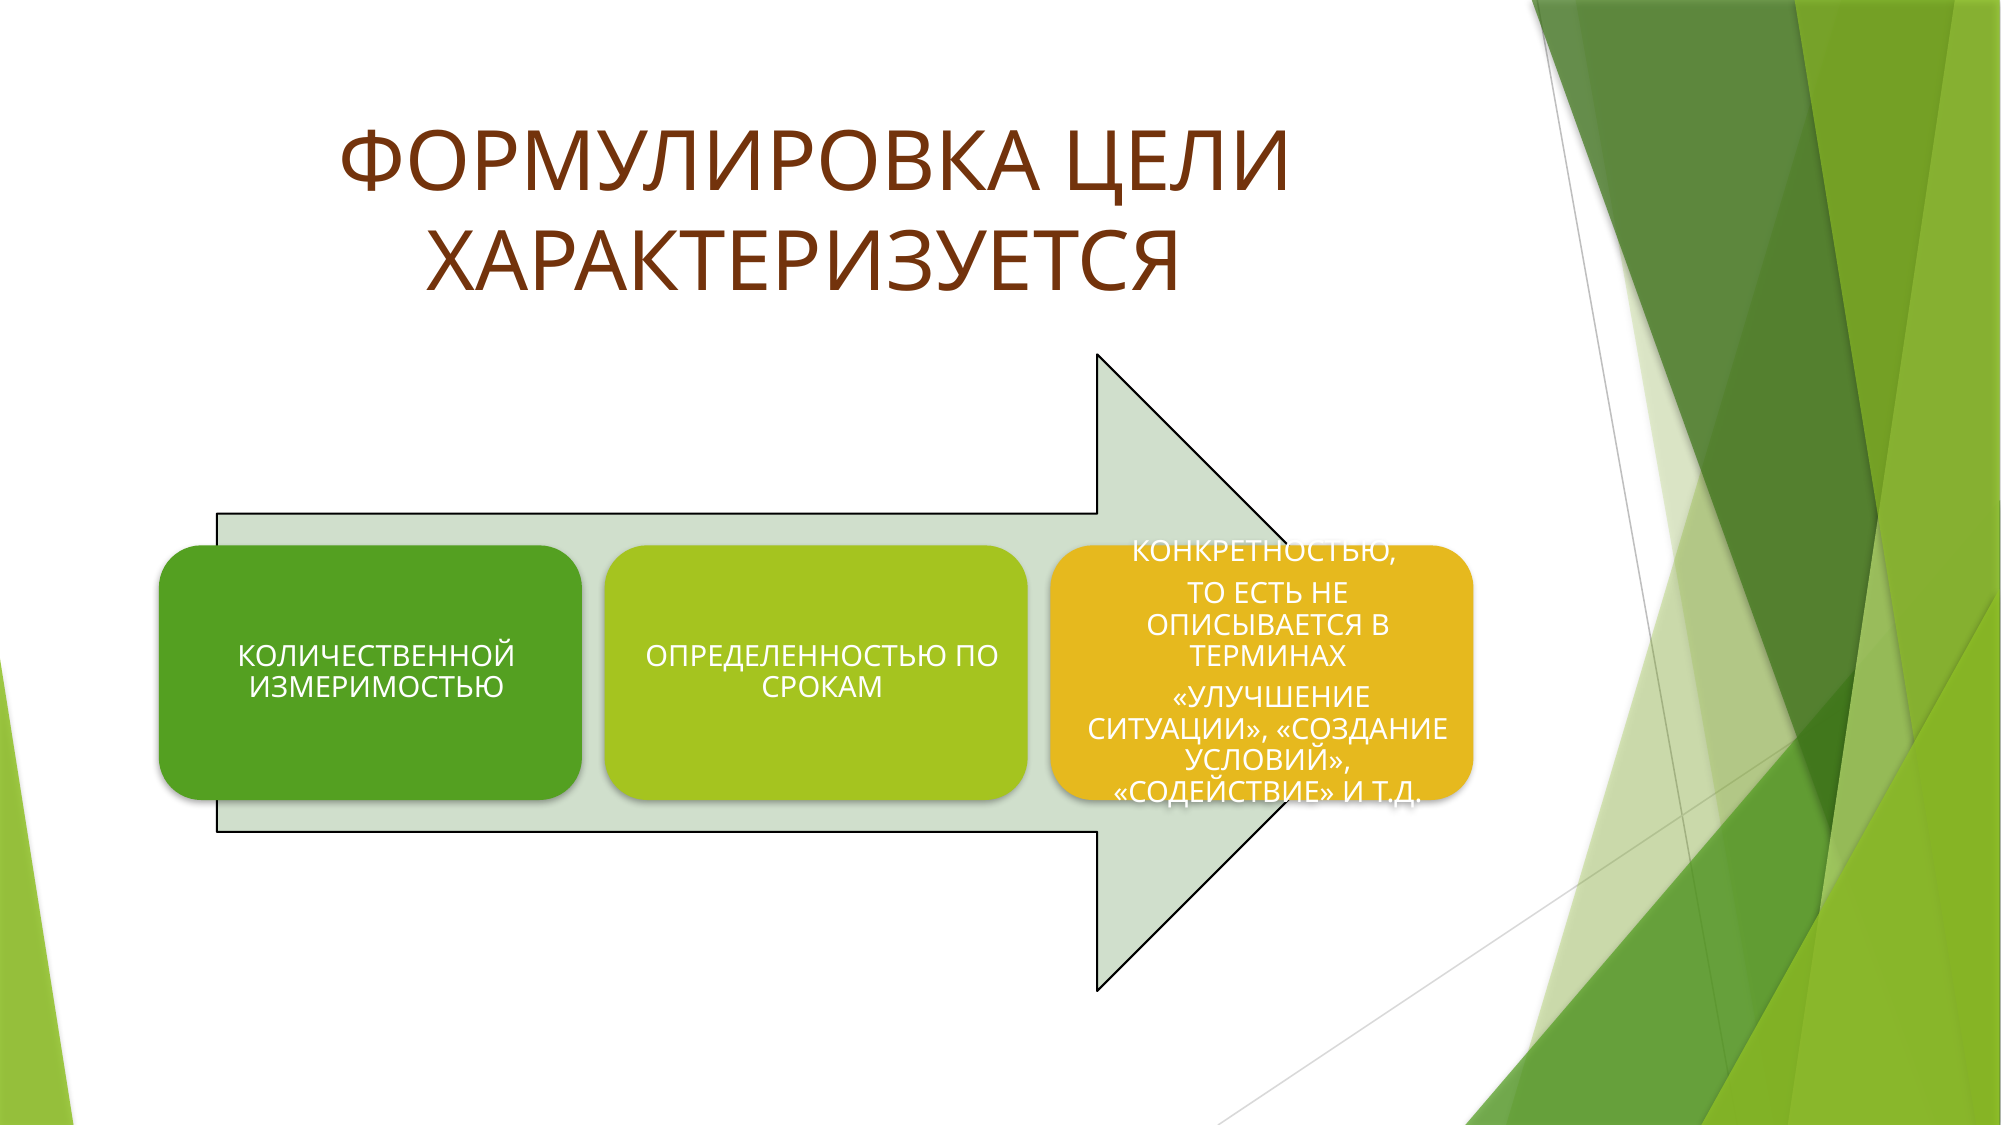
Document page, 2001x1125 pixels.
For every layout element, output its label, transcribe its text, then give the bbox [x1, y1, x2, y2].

title ФОРМУЛИРОВКА ЦЕЛИ ХАРАКТЕРИЗУЕТСЯ [111, 99, 1522, 317]
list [110, 353, 1522, 992]
